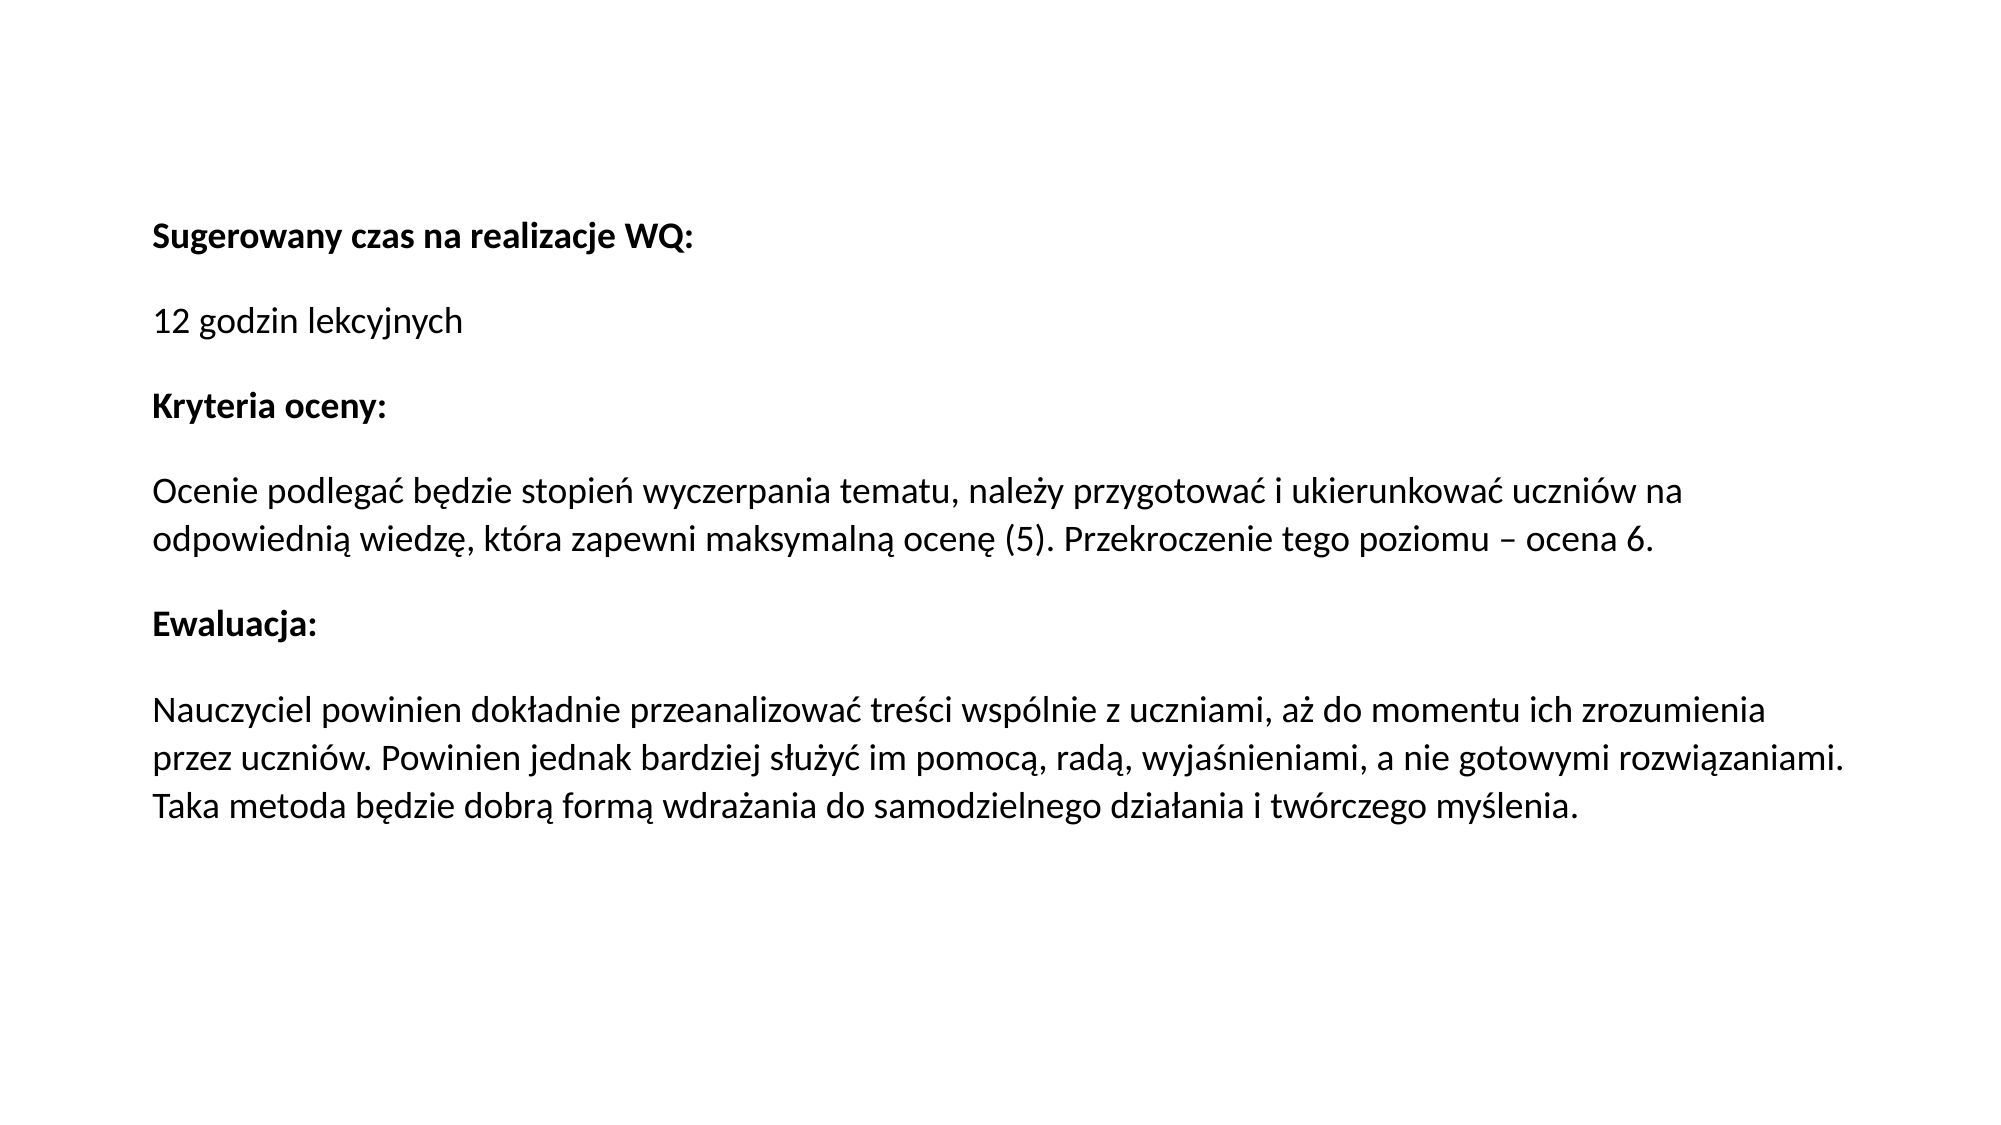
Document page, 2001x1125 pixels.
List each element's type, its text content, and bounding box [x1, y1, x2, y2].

list Sugerowany czas na realizacje WQ: 12 godzin lekcyjnych Kryteria oceny: Ocenie podlegać będzie stopień wyczerpania tematu, należy przygotować i ukierunkować uczniów na odpowiednią wiedzę, która zapewni maksymalną ocenę (5). Przekroczenie tego poziomu – ocena 6. Ewaluacja: Nauczyciel powinien dokładnie przeanalizować treści wspólnie z uczniami, aż do momentu ich zrozumienia przez uczniów. Powinien jednak bardziej służyć im pomocą, radą, wyjaśnieniami, a nie gotowymi rozwiązaniami. Taka metoda będzie dobrą formą wdrażania do samodzielnego działania i twórczego myślenia. [137, 200, 1863, 933]
